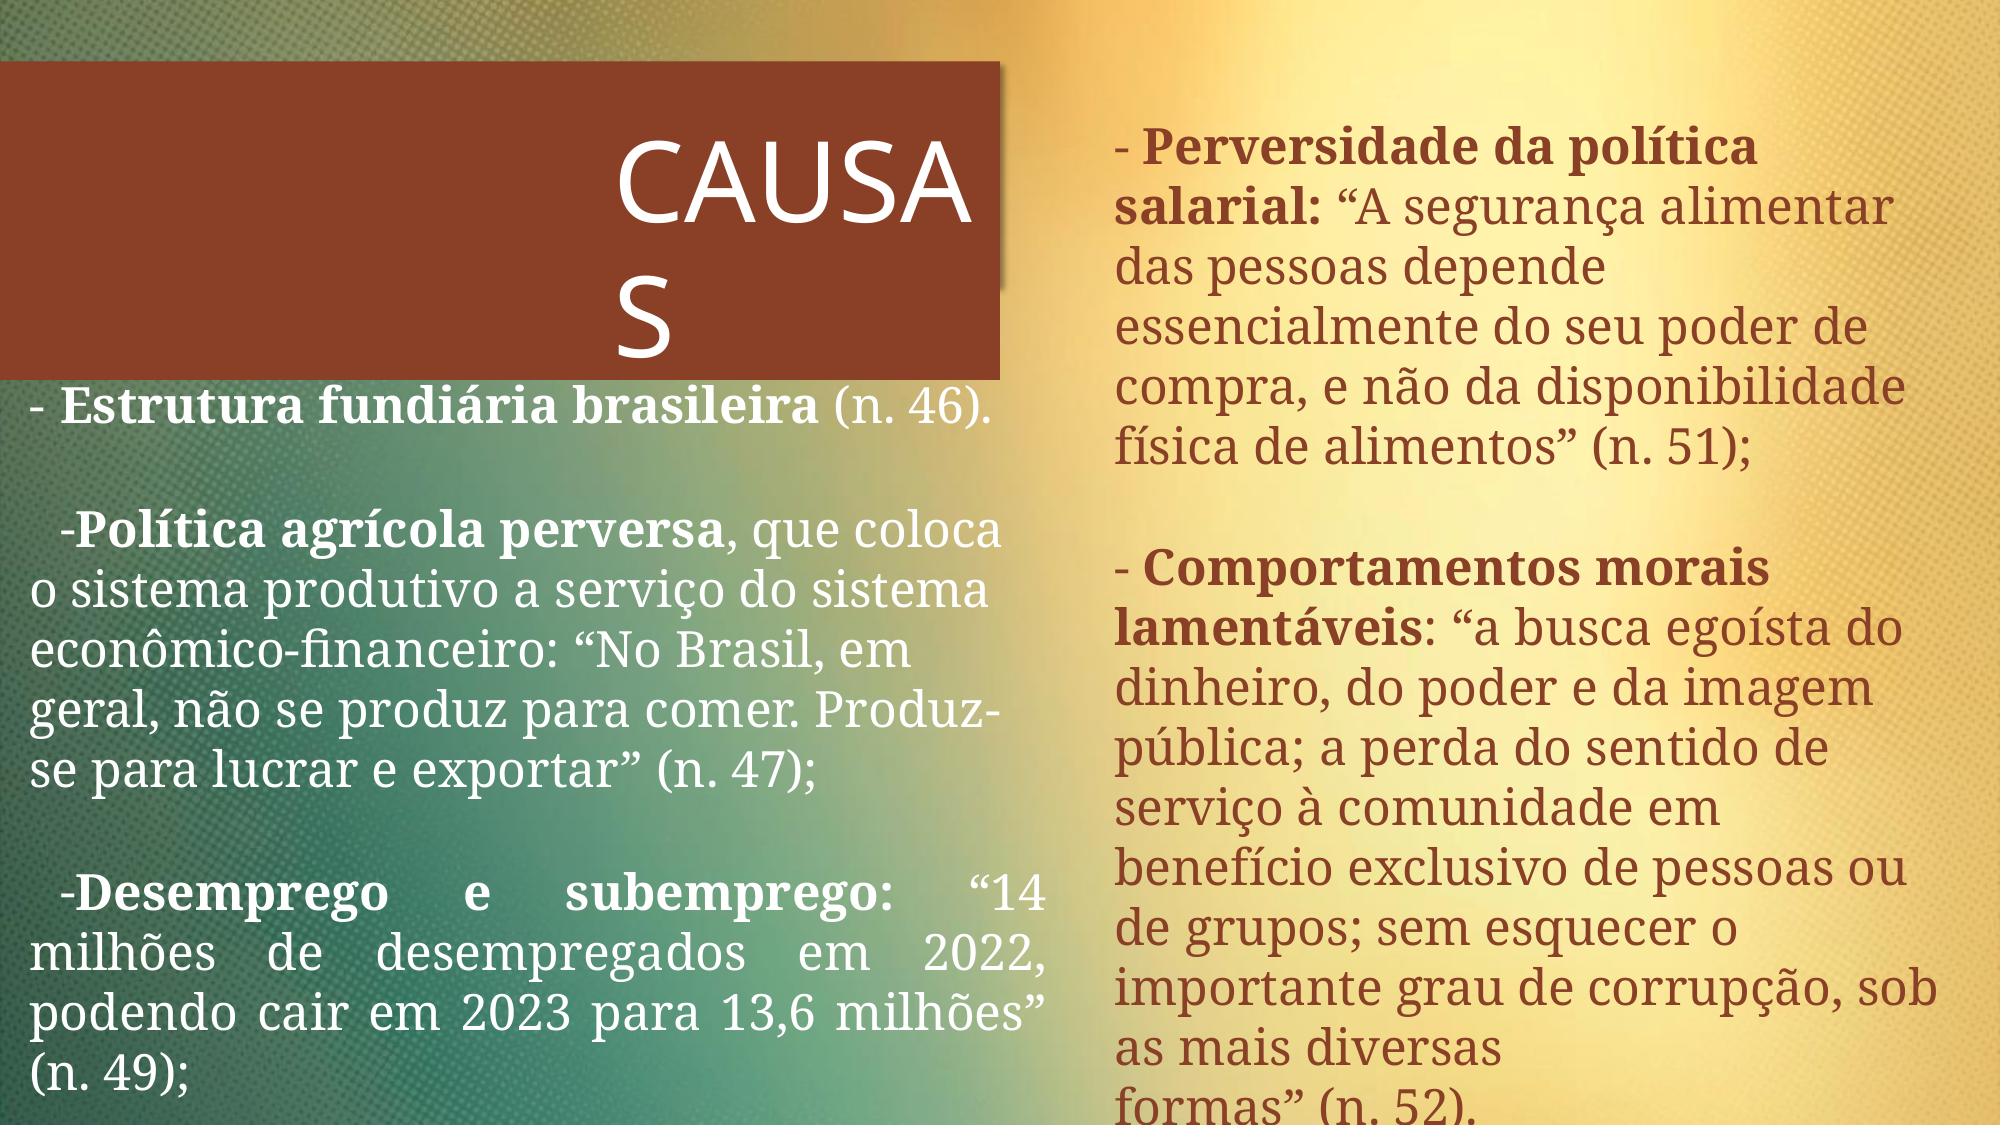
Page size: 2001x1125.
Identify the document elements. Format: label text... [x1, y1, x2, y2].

picture [0, 0, 2000, 1125]
text_box - Perversidade da política salarial: “A segurança alimentar das pessoas depende essencialmente do seu poder de compra, e não da disponibilidade física de alimentos” (n. 51); [1112, 112, 1945, 475]
title CAUSAS [0, 306, 1000, 380]
text_box Estrutura fundiária brasileira (n. 46). Política agrícola perversa, que coloca o sistema produtivo a serviço do sistema econômico-financeiro: “No Brasil, em geral, não se produz para comer. Produz-se para lucrar e exportar” (n. 47); Desemprego e subemprego: “14 milhões de desempregados em 2022, podendo cair em 2023 para 13,6 milhões” (n. 49); [27, 371, 1048, 1101]
text_box - Comportamentos morais lamentáveis: “a busca egoísta do dinheiro, do poder e da imagem pública; a perda do sentido de serviço à comunidade em benefício exclusivo de pessoas ou de grupos; sem esquecer o importante grau de corrupção, sob as mais diversas formas” (n. 52). [1112, 532, 1946, 1125]
